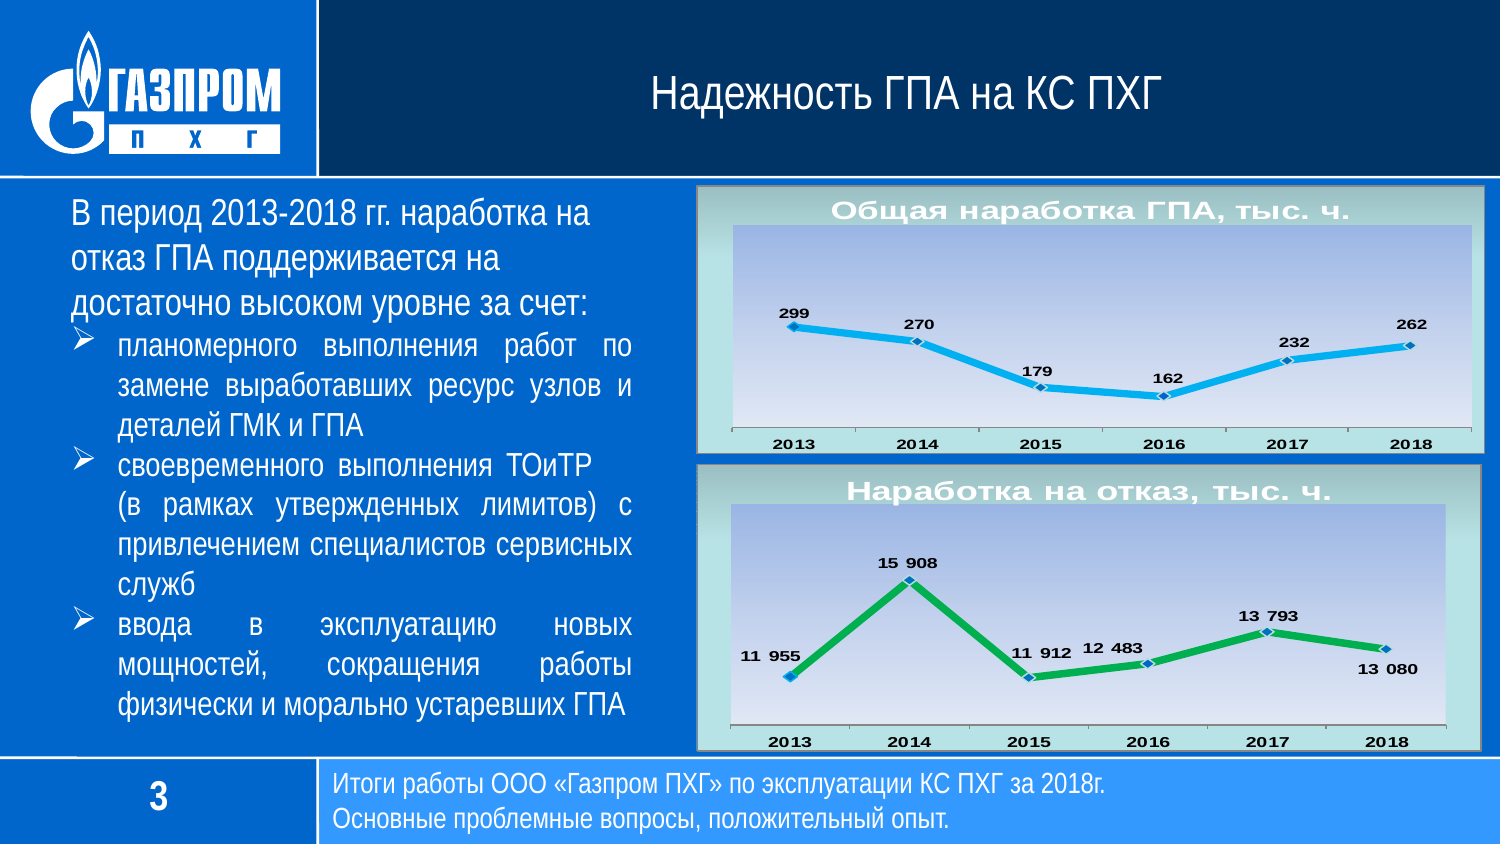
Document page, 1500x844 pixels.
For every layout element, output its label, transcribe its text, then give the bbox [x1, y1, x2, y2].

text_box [688, 180, 1492, 458]
title Надежность ГПА на КС ПХГ [313, 0, 1500, 181]
text_box В период 2013-2018 гг. наработка на отказ ГПА поддерживается на достаточно высоком уровне за счет: планомерного выполнения работ по замене выработавших ресурс узлов и деталей ГМК и ГПА своевременного выполнения ТОиТР (в рамках утвержденных лимитов) с привлечением специалистов сервисных служб ввода в эксплуатацию новых мощностей, сокращения работы физически и морально устаревших ГПА [55, 180, 648, 730]
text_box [688, 458, 1490, 759]
